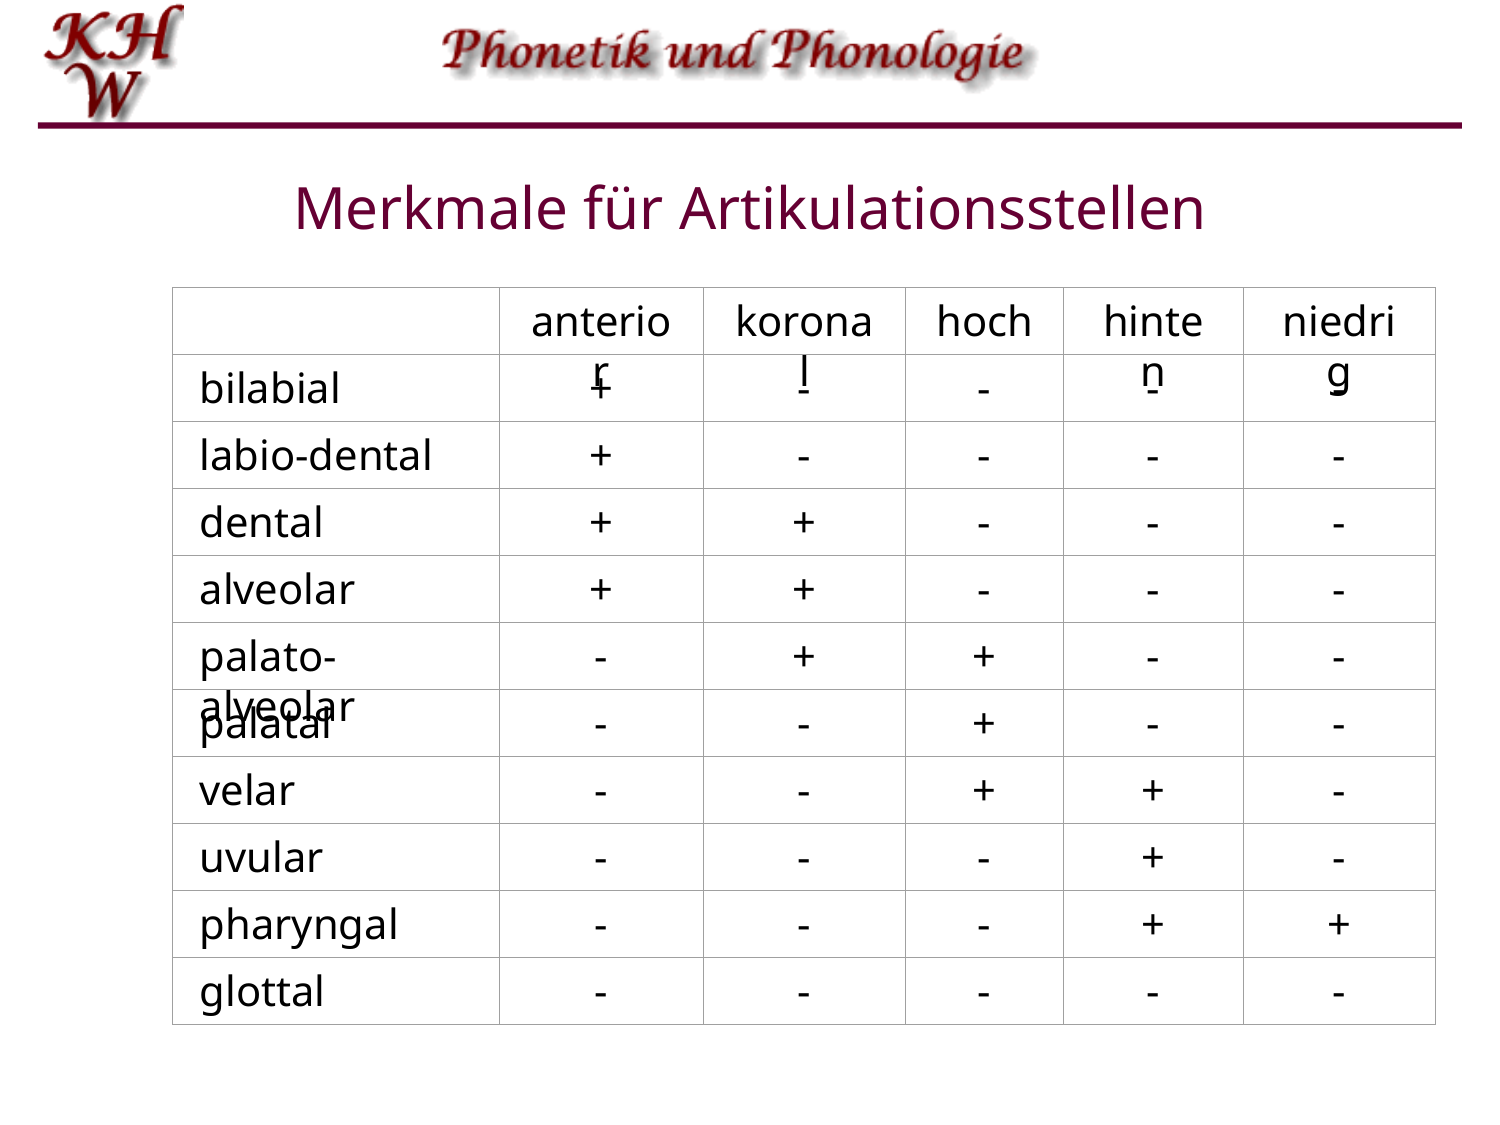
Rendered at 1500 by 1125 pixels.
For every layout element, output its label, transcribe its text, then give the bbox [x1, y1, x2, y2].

picture [442, 18, 1046, 105]
title Merkmale für Artikulationsstellen [41, 125, 1459, 288]
picture [42, 0, 184, 122]
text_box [172, 287, 1436, 1025]
